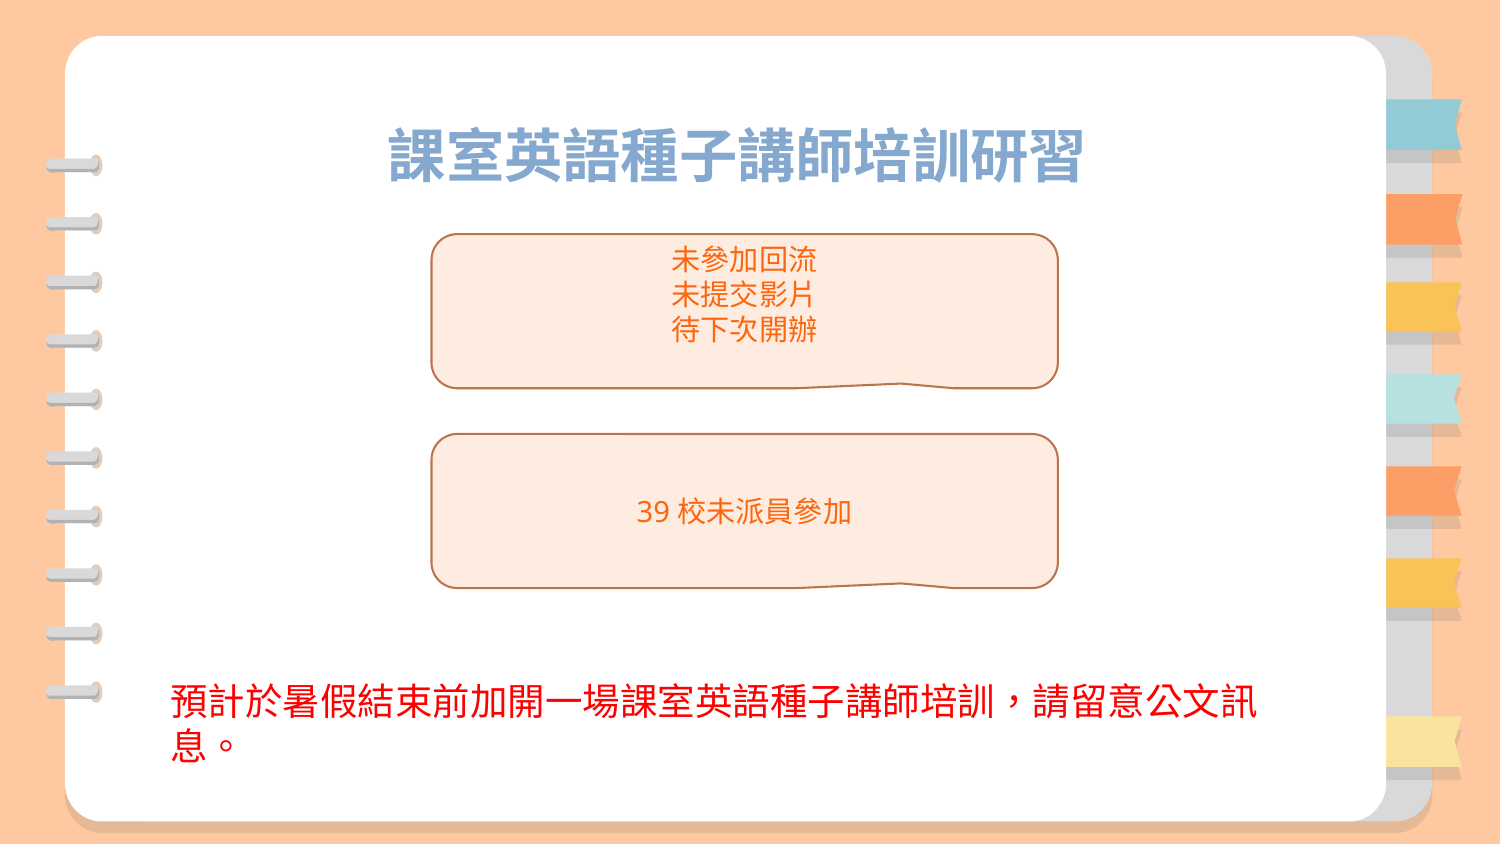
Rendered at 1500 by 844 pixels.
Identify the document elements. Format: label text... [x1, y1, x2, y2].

text_box 未參加回流 未提交影片 待下次開辦 [429, 231, 1060, 391]
text_box 39校未派員參加 [429, 431, 1060, 591]
title 課室英語種子講師培訓研習 [106, 104, 1369, 252]
text_box 預計於暑假結束前加開一場課室英語種子講師培訓，請留意公文訊息。 [155, 670, 1343, 776]
